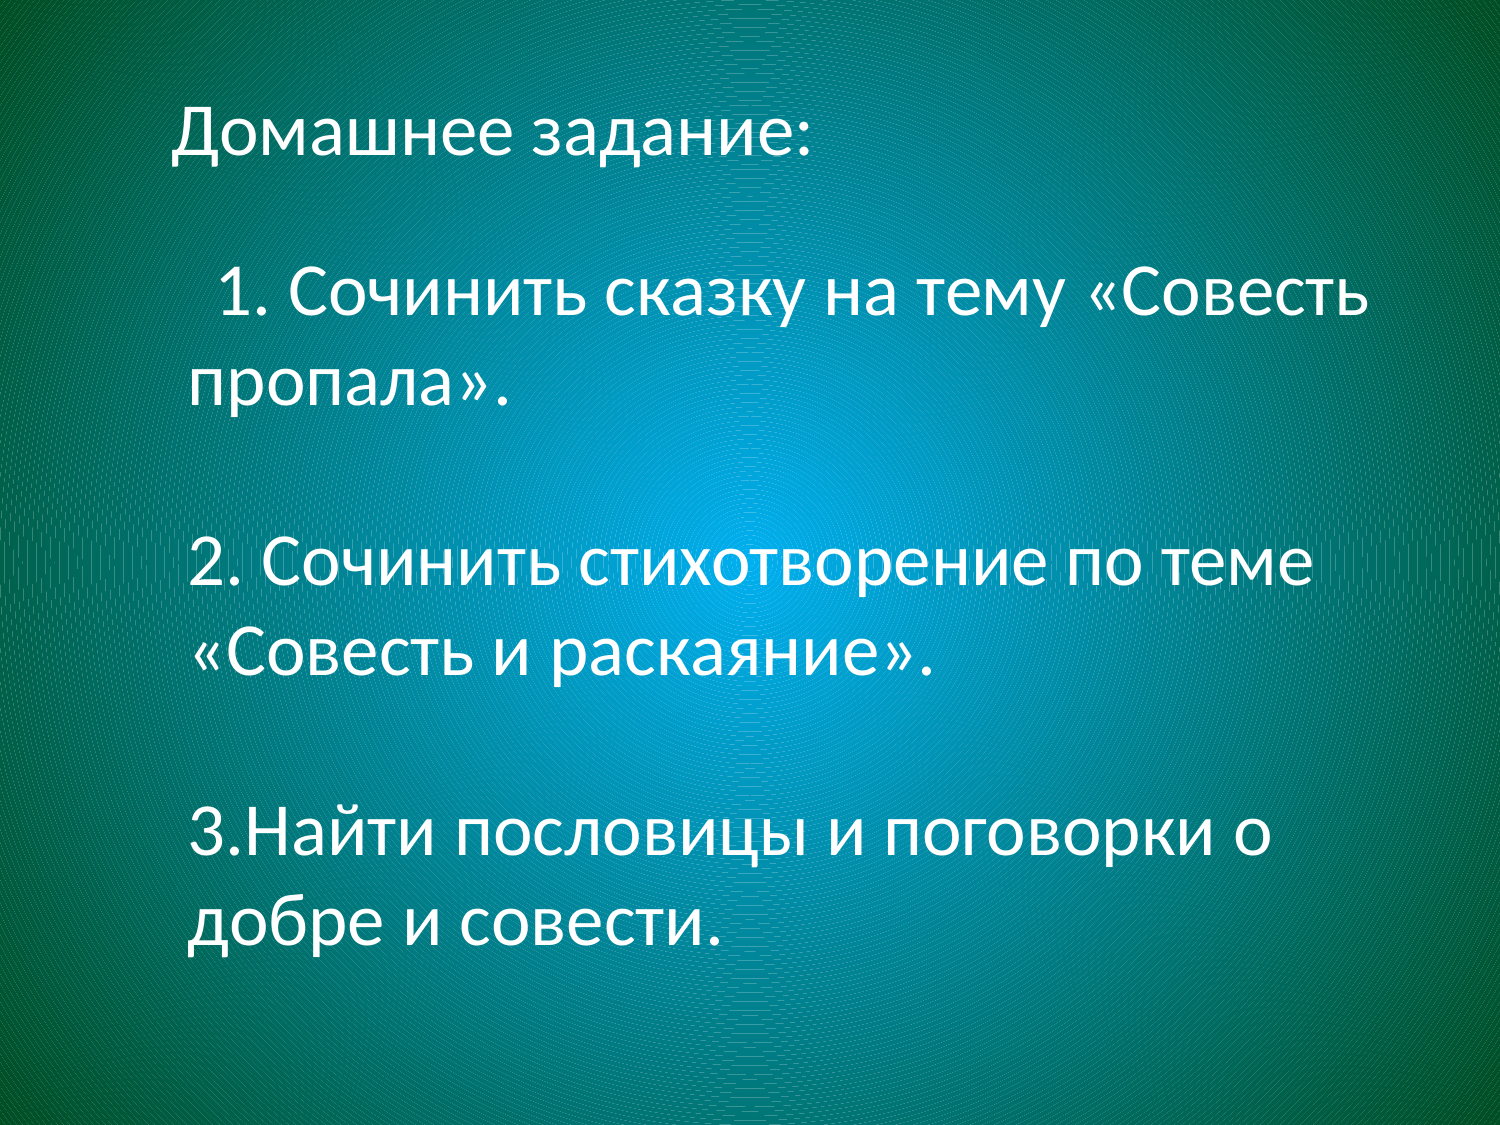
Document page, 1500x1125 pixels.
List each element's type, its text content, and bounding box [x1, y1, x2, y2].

title Домашнее задание: 1. Сочинить сказку на тему «Совесть пропала». 2. Сочинить стихотворение по теме «Совесть и раскаяние». 3.Найти пословицы и поговорки о добре и совести. [88, 54, 1439, 1047]
